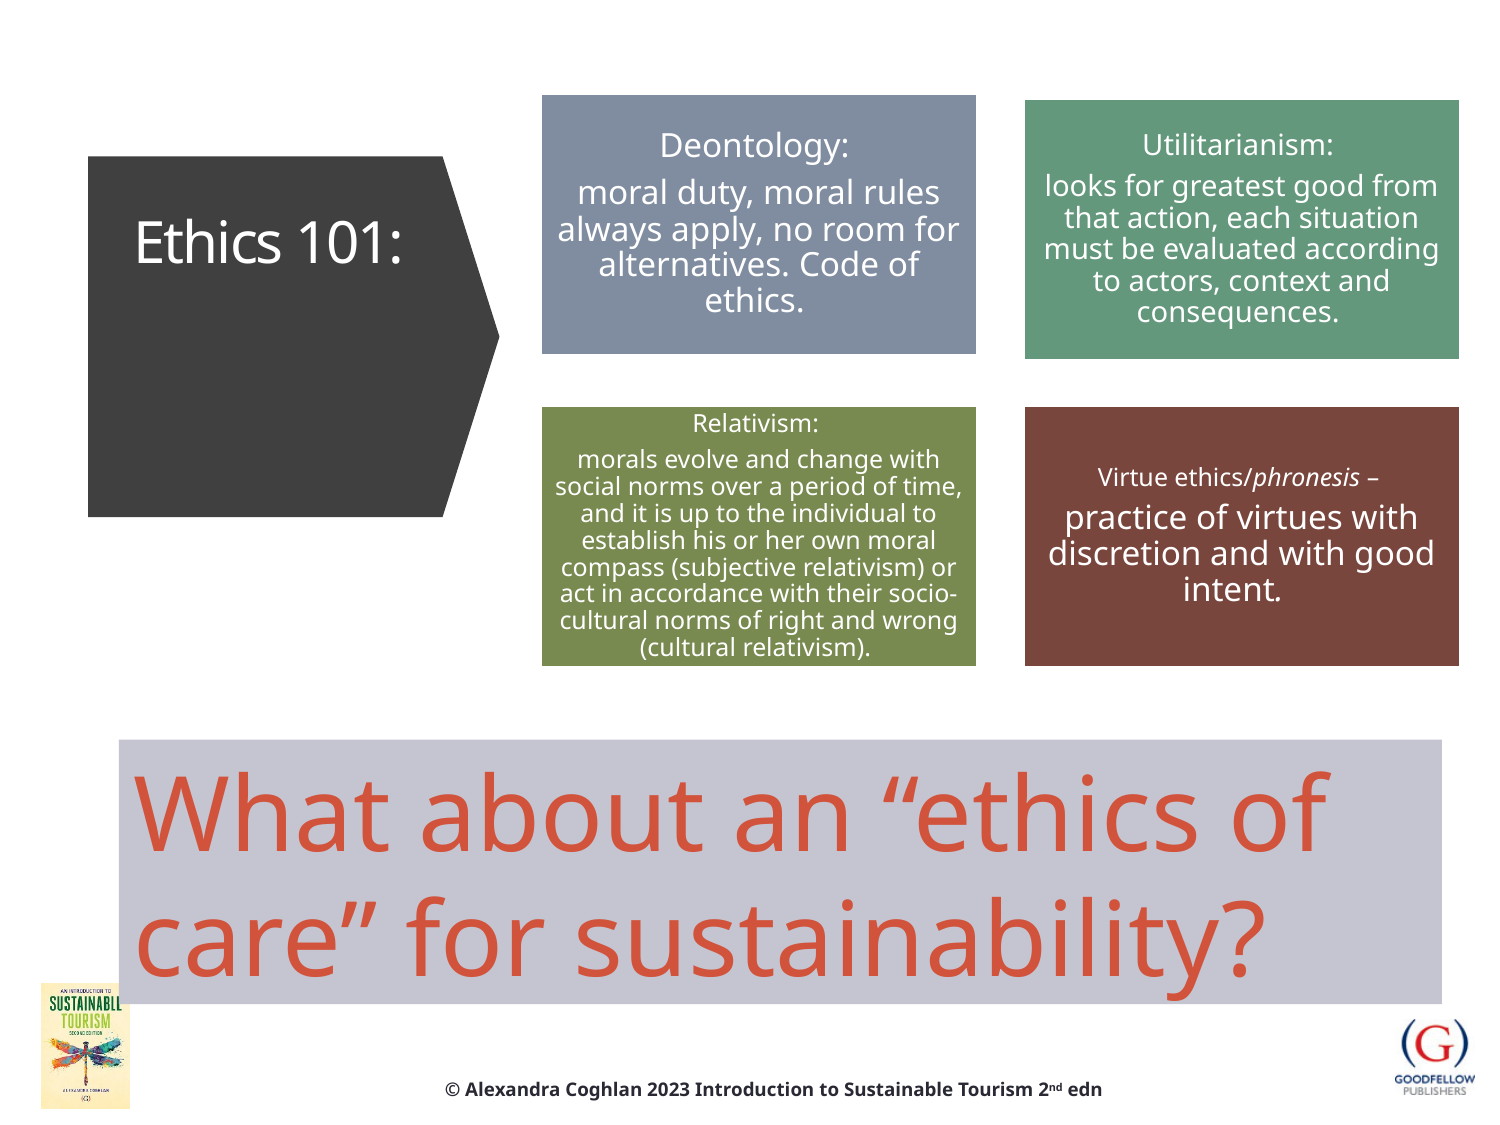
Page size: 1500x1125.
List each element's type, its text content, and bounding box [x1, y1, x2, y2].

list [539, 23, 1462, 915]
picture [1395, 1019, 1475, 1095]
text_box What about an “ethics of care” for sustainability? [118, 739, 1442, 1005]
text_box [86, 154, 502, 520]
title Ethics 101: [118, 197, 448, 490]
picture [41, 983, 130, 1109]
